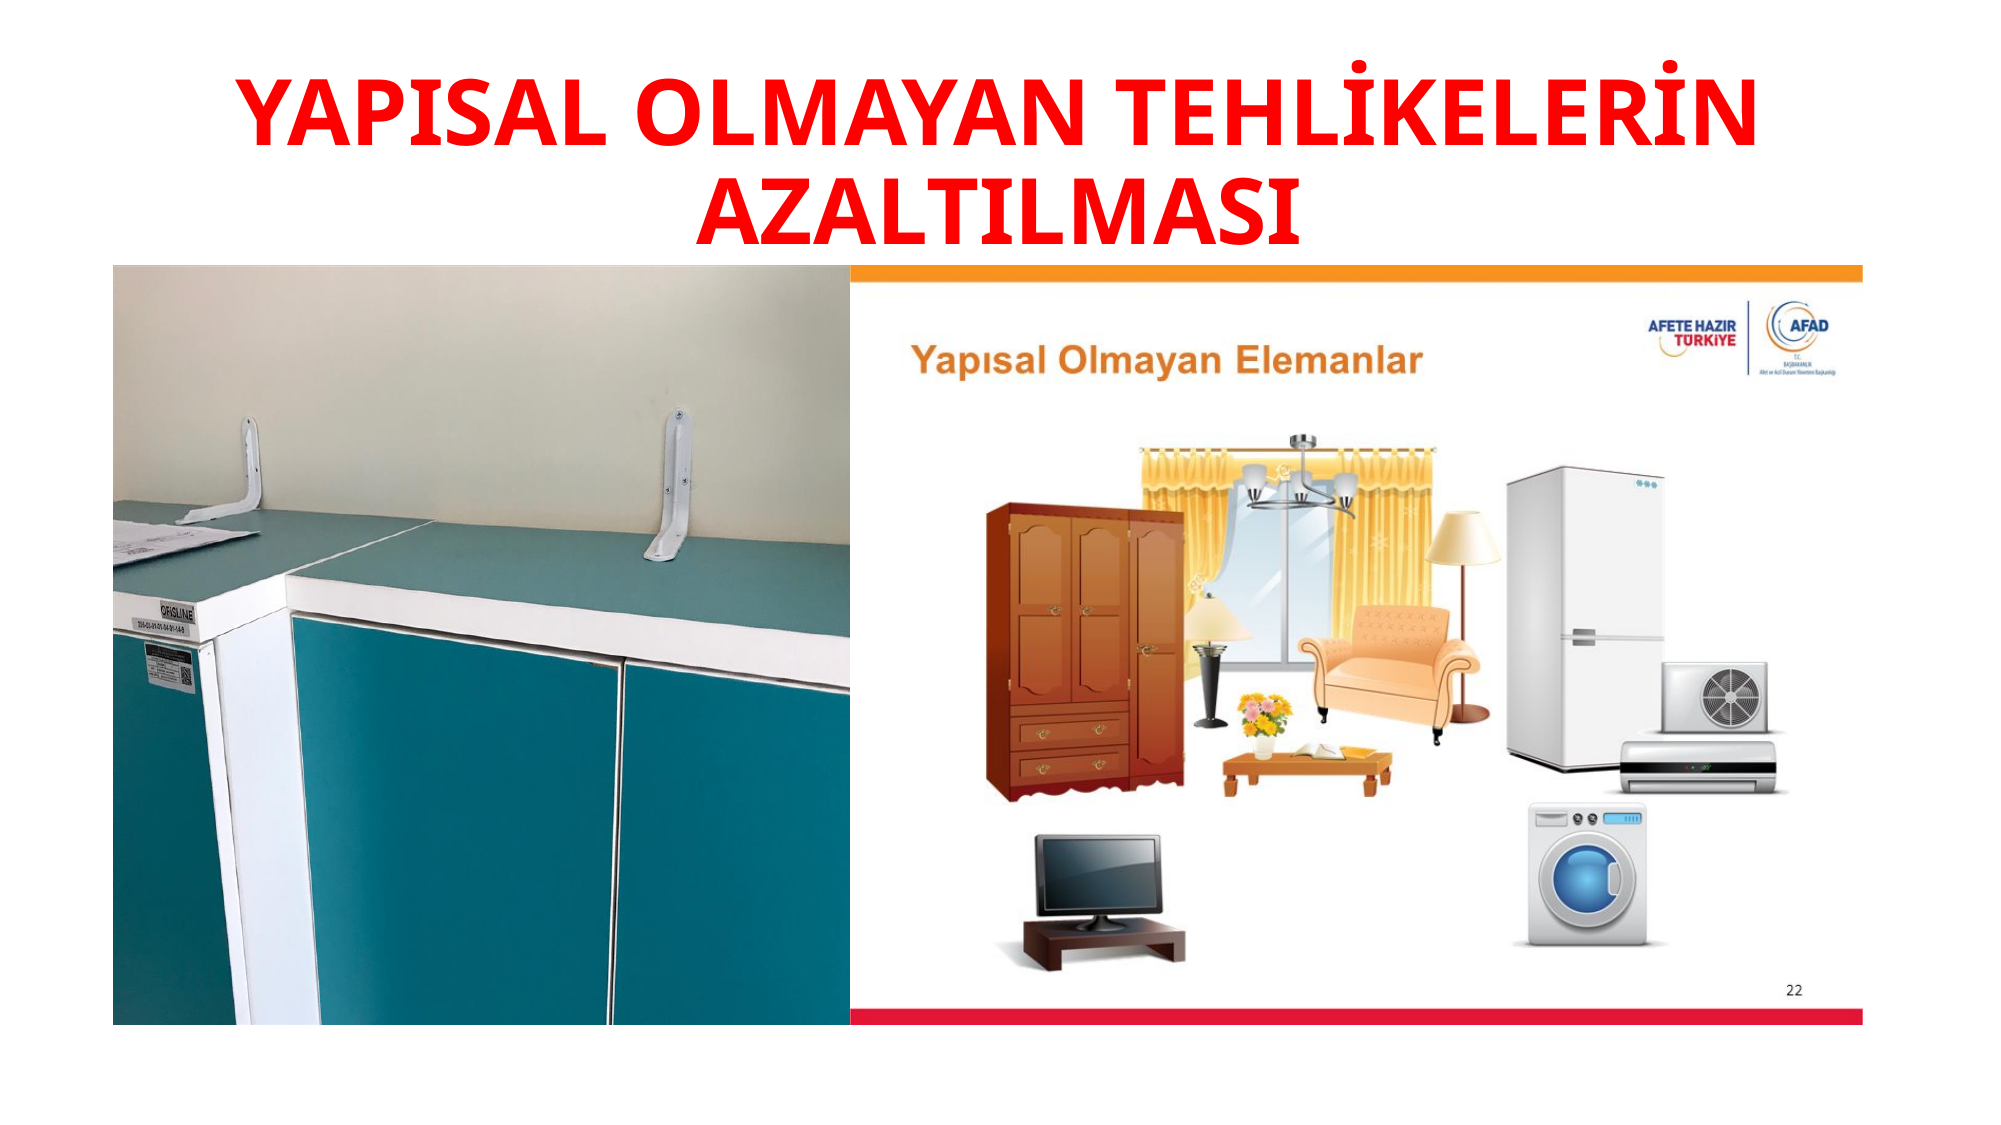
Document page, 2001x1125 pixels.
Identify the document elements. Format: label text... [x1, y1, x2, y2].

title YAPISAL OLMAYAN TEHLİKELERİN AZALTILMASI [137, 87, 1863, 244]
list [113, 265, 850, 1025]
picture [850, 265, 1863, 1025]
